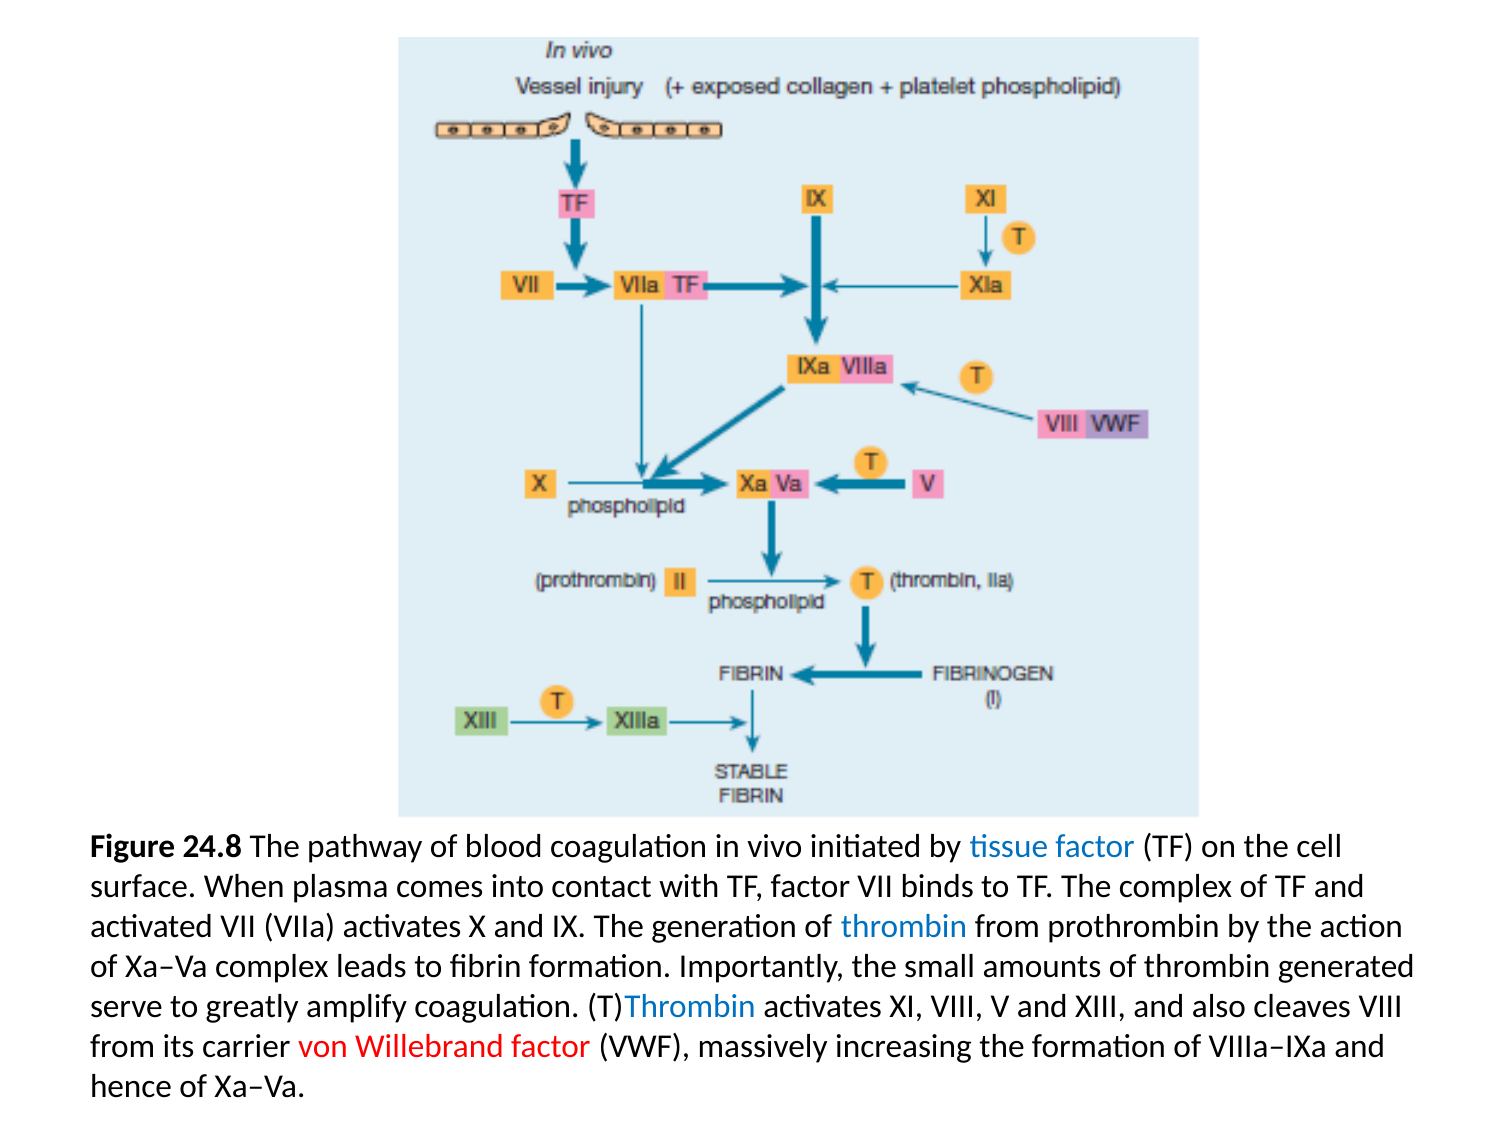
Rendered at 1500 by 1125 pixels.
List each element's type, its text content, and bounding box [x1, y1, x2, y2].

list Figure 24.8 The pathway of blood coagulation in vivo initiated by tissue factor (TF) on the cell surface. When plasma comes into contact with TF, factor VII binds to TF. The complex of TF and activated VII (VIIa) activates X and IX. The generation of thrombin from prothrombin by the action of Xa–Va complex leads to fibrin formation. Importantly, the small amounts of thrombin generated serve to greatly amplify coagulation. (T)Thrombin activates XI, VIII, V and XIII, and also cleaves VIII from its carrier von Willebrand factor (VWF), massively increasing the formation of VIIIa–IXa and hence of Xa–Va. [75, 817, 1450, 1100]
picture [398, 37, 1200, 818]
